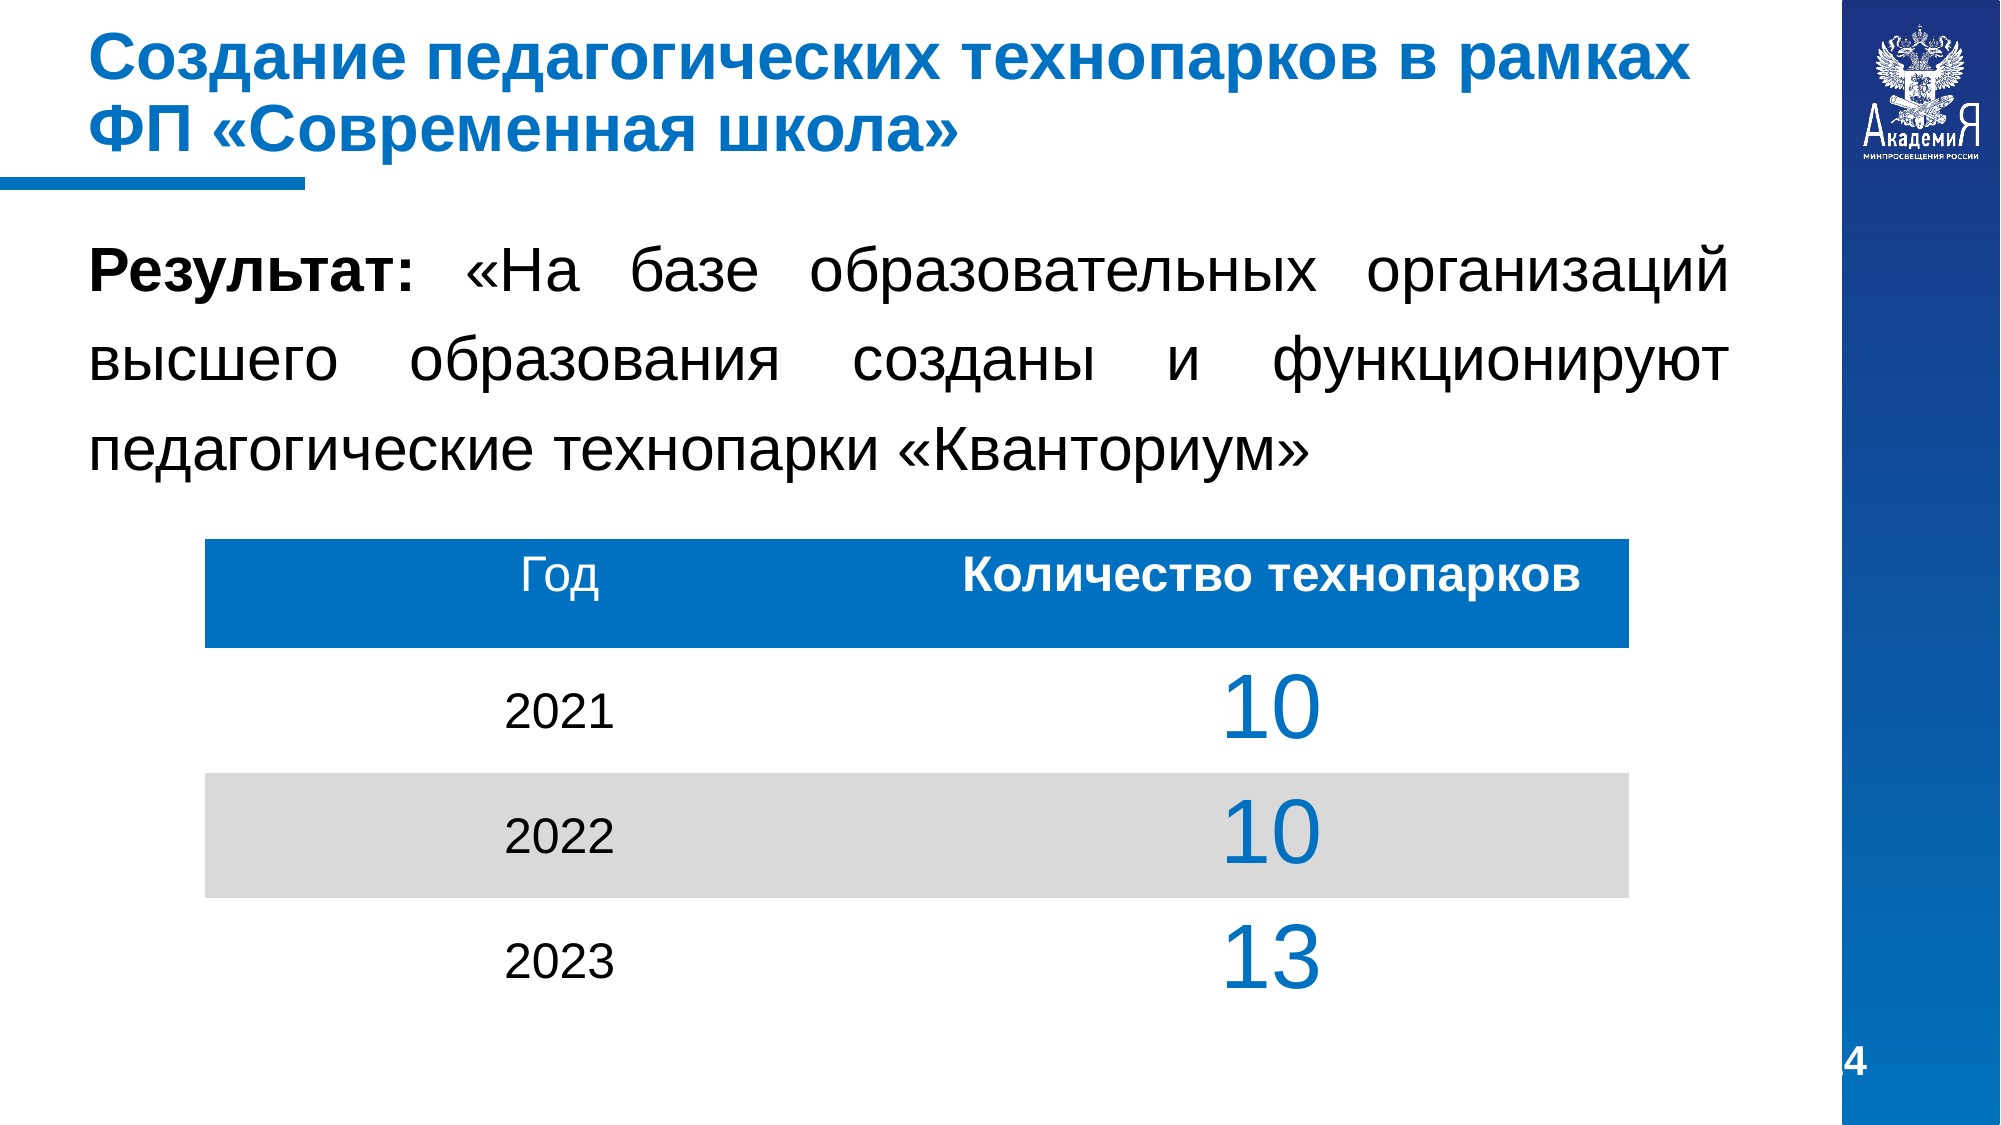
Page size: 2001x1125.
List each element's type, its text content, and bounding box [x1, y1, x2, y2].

table_cell 10 [914, 773, 1629, 898]
picture [1863, 24, 1979, 160]
table_cell 2022 [205, 773, 914, 898]
table_cell 2021 [205, 648, 914, 773]
text_box Создание педагогических технопарков в рамках ФП «Современная школа» [73, 54, 1719, 133]
table_cell 10 [914, 648, 1629, 773]
table_header Год [205, 539, 914, 648]
table_cell 13 [914, 898, 1629, 1023]
text_box 14 [1806, 1026, 2000, 1092]
text_box Результат: «На базе образовательных организаций высшего образования созданы и функционируют педагогические технопарки «Кванториум» [73, 206, 1747, 491]
table_header Количество технопарков [914, 539, 1629, 648]
table_cell 2023 [205, 898, 914, 1023]
